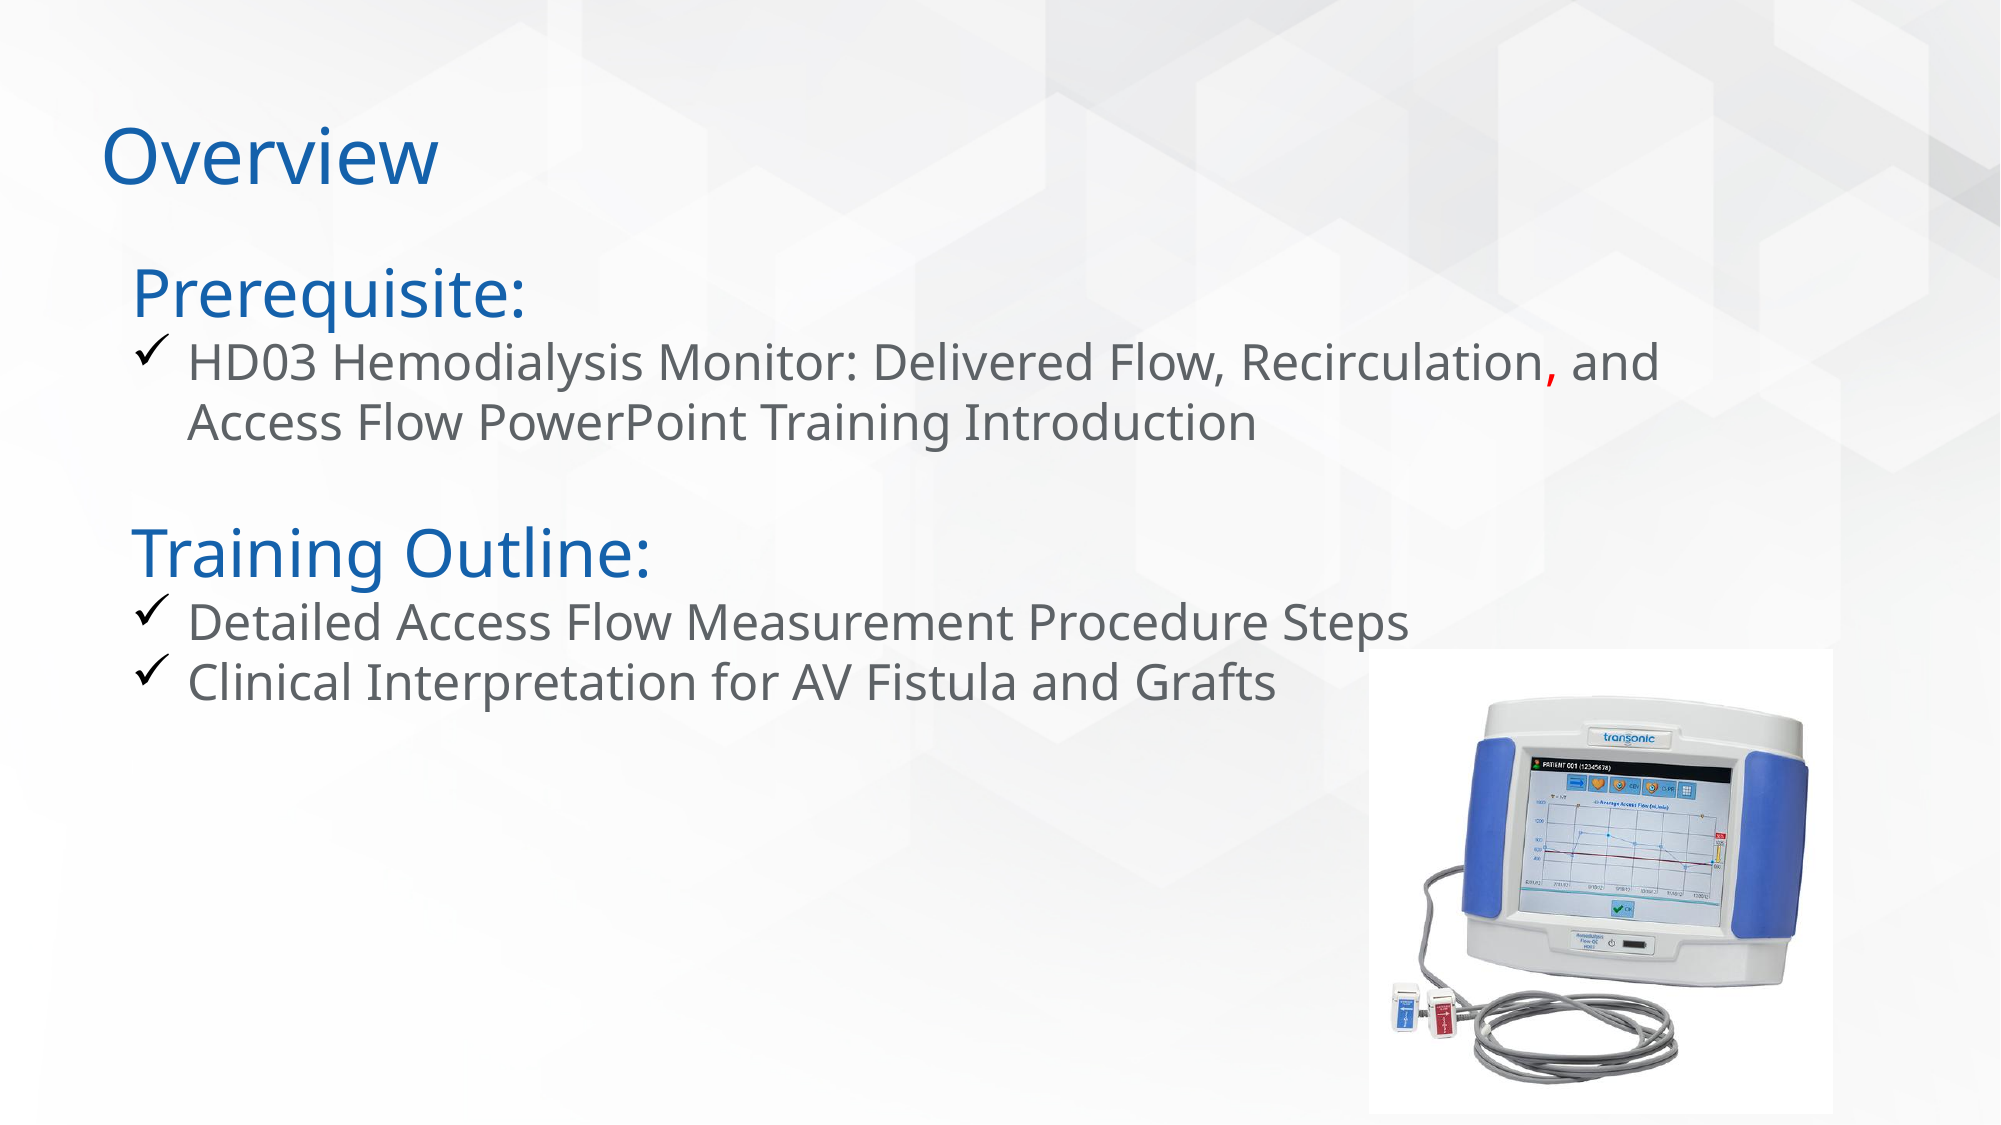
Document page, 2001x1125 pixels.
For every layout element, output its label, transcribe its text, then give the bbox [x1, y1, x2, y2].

title Overview [85, 97, 1784, 208]
picture [0, 0, 2001, 1125]
list Prerequisite: HD03 Hemodialysis Monitor: Delivered Flow, Recirculation, and Access Flow PowerPoint Training Introduction Training Outline: Detailed Access Flow Measurement Procedure Steps Clinical Interpretation for AV Fistula and Grafts [116, 243, 1773, 1037]
